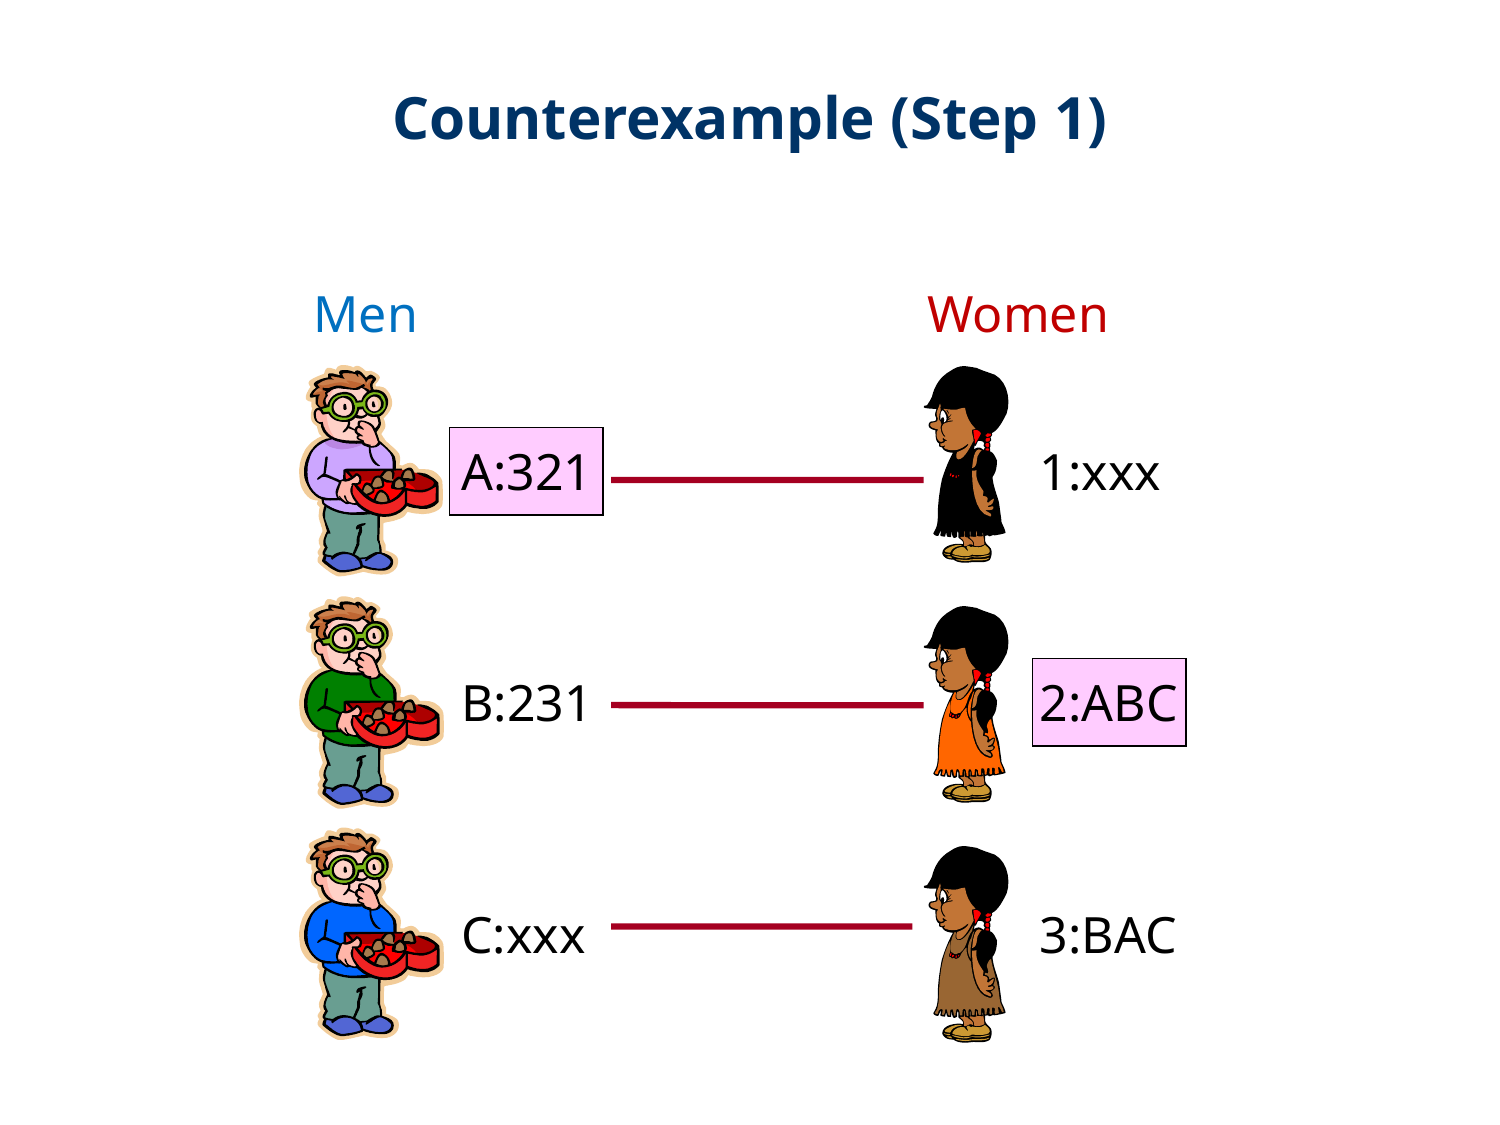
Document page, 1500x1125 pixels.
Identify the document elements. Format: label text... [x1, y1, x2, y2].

text_box 3:BAC [1025, 895, 1200, 971]
text_box [1032, 740, 1187, 747]
text_box C:xxx [451, 895, 612, 971]
text_box B:231 [451, 664, 612, 740]
picture [923, 602, 1014, 803]
text_box [451, 427, 603, 433]
text_box Men [298, 274, 500, 350]
picture [298, 824, 447, 1043]
picture [298, 593, 447, 812]
picture [923, 362, 1014, 563]
text_box [451, 508, 603, 515]
text_box 1:xxx [1025, 433, 1200, 508]
text_box A:321 [451, 433, 612, 508]
text_box Women [912, 274, 1138, 350]
picture [298, 362, 447, 581]
text_box [1032, 658, 1187, 664]
title Counterexample (Step 1) [75, 45, 1425, 188]
picture [923, 842, 1014, 1043]
text_box 2:ABC [1025, 664, 1200, 740]
